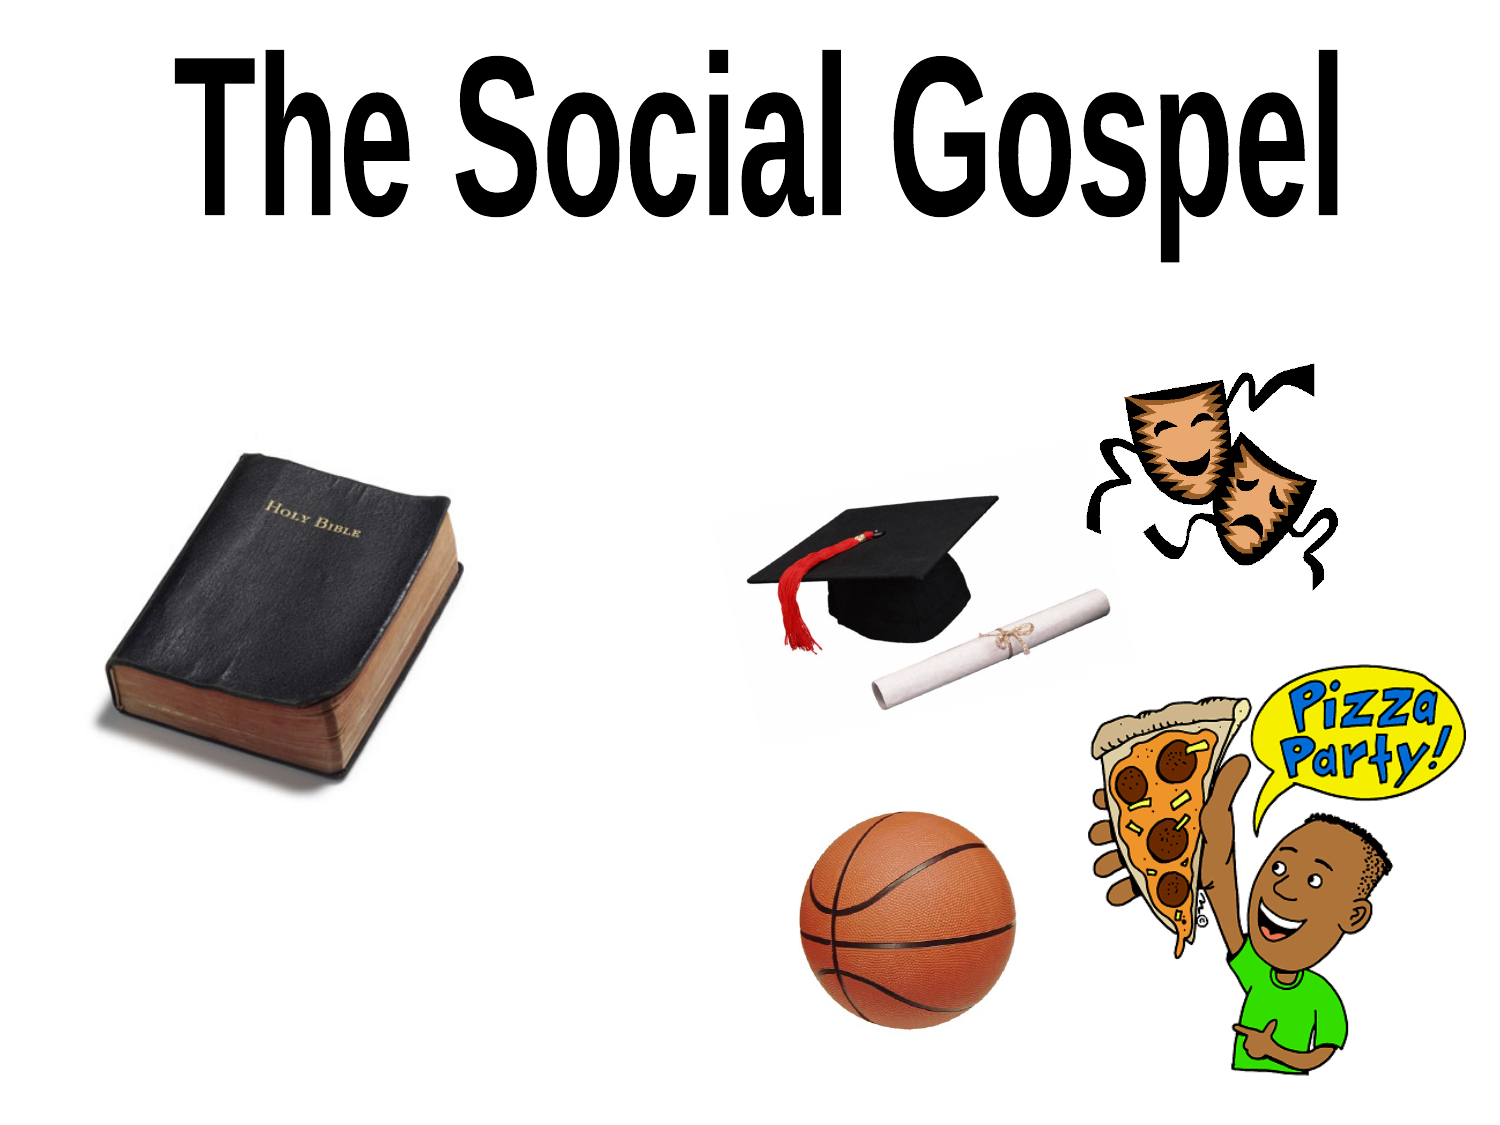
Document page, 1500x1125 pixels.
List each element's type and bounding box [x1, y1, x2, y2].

picture [787, 799, 1029, 1041]
picture [713, 359, 1466, 1078]
picture [74, 412, 491, 826]
